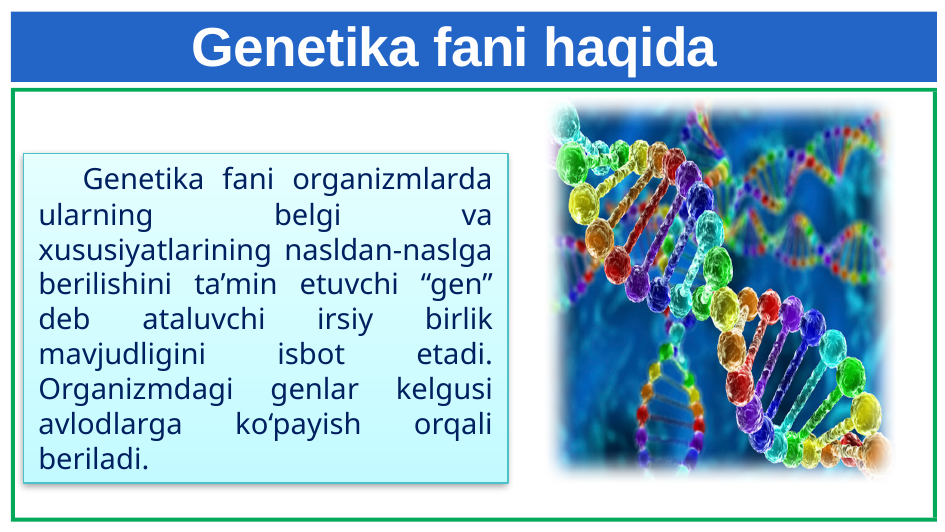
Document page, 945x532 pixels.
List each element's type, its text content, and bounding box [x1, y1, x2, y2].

text_box Genetika fani organizmlarda ularning belgi va xususiyatlarining nasldan-naslga berilishini ta’min etuvchi “gen” deb ataluvchi irsiy birlik mavjudligini isbot etadi. Organizmdagi genlar kelgusi avlodlarga ko‘payish orqali beriladi. [23, 153, 509, 484]
title Genetika fani haqida [153, 17, 756, 82]
picture [542, 94, 898, 485]
